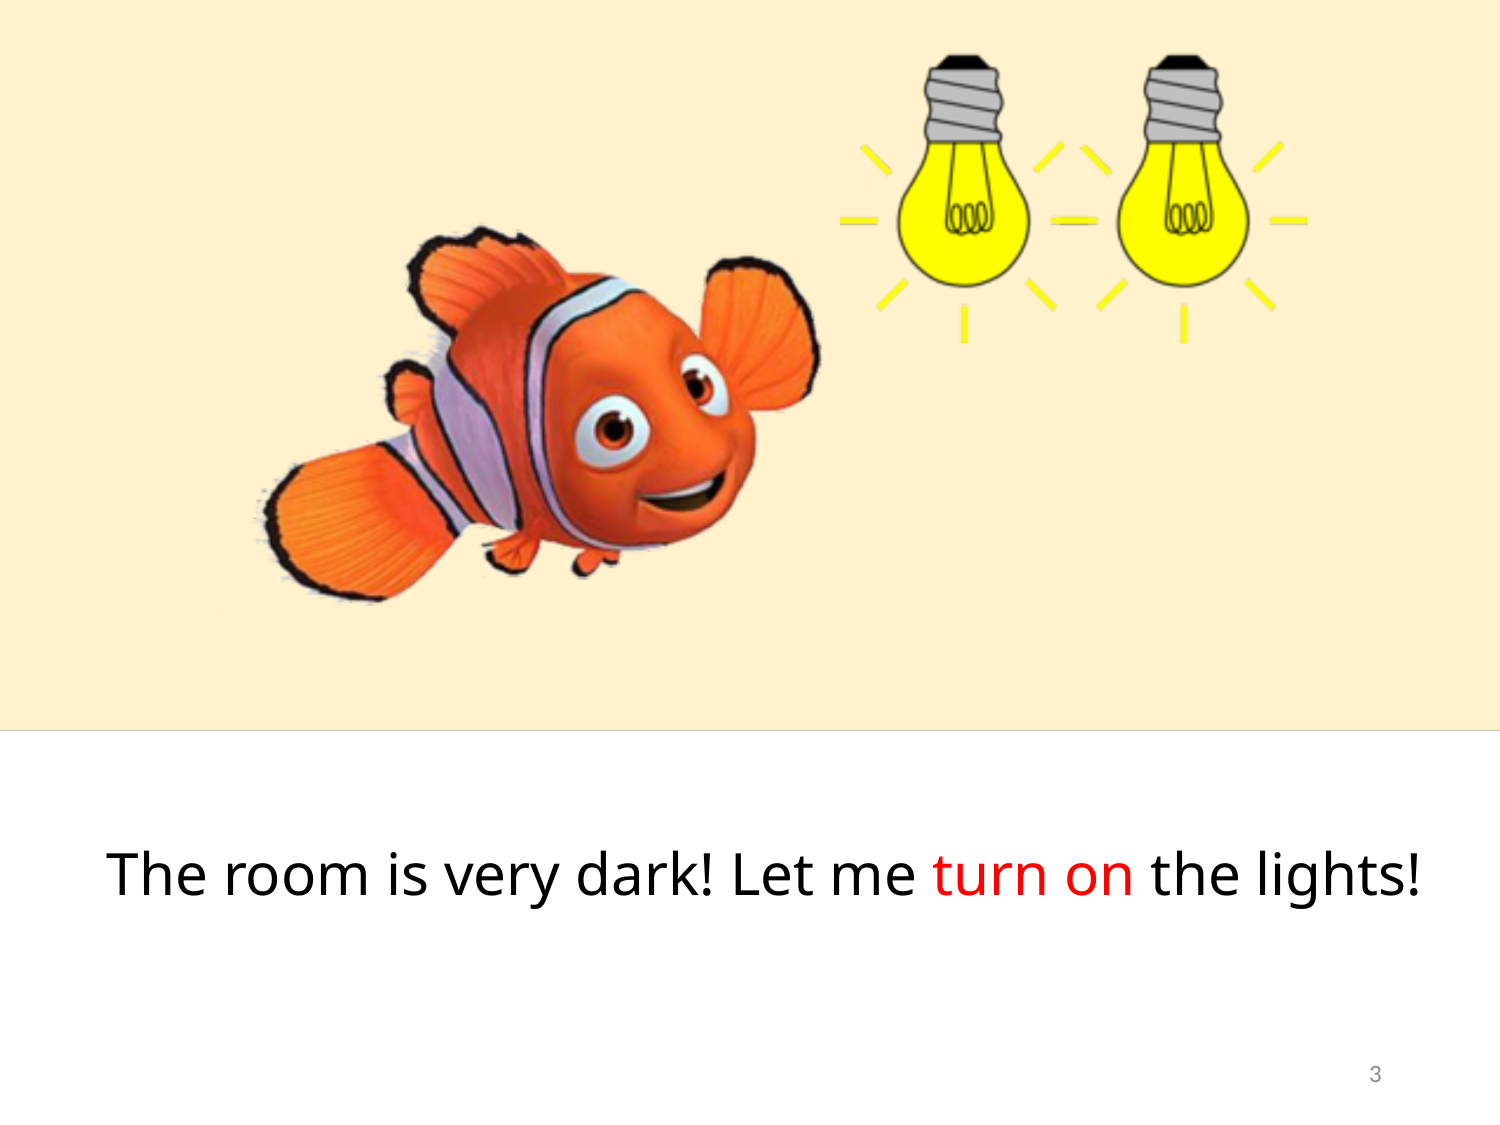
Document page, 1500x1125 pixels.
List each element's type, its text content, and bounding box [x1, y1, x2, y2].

text_box The room is very dark! Let me turn on the lights! [91, 829, 1438, 915]
text_box [0, 0, 1500, 731]
picture [217, 34, 1308, 615]
slide_number 3 [1059, 1042, 1397, 1103]
